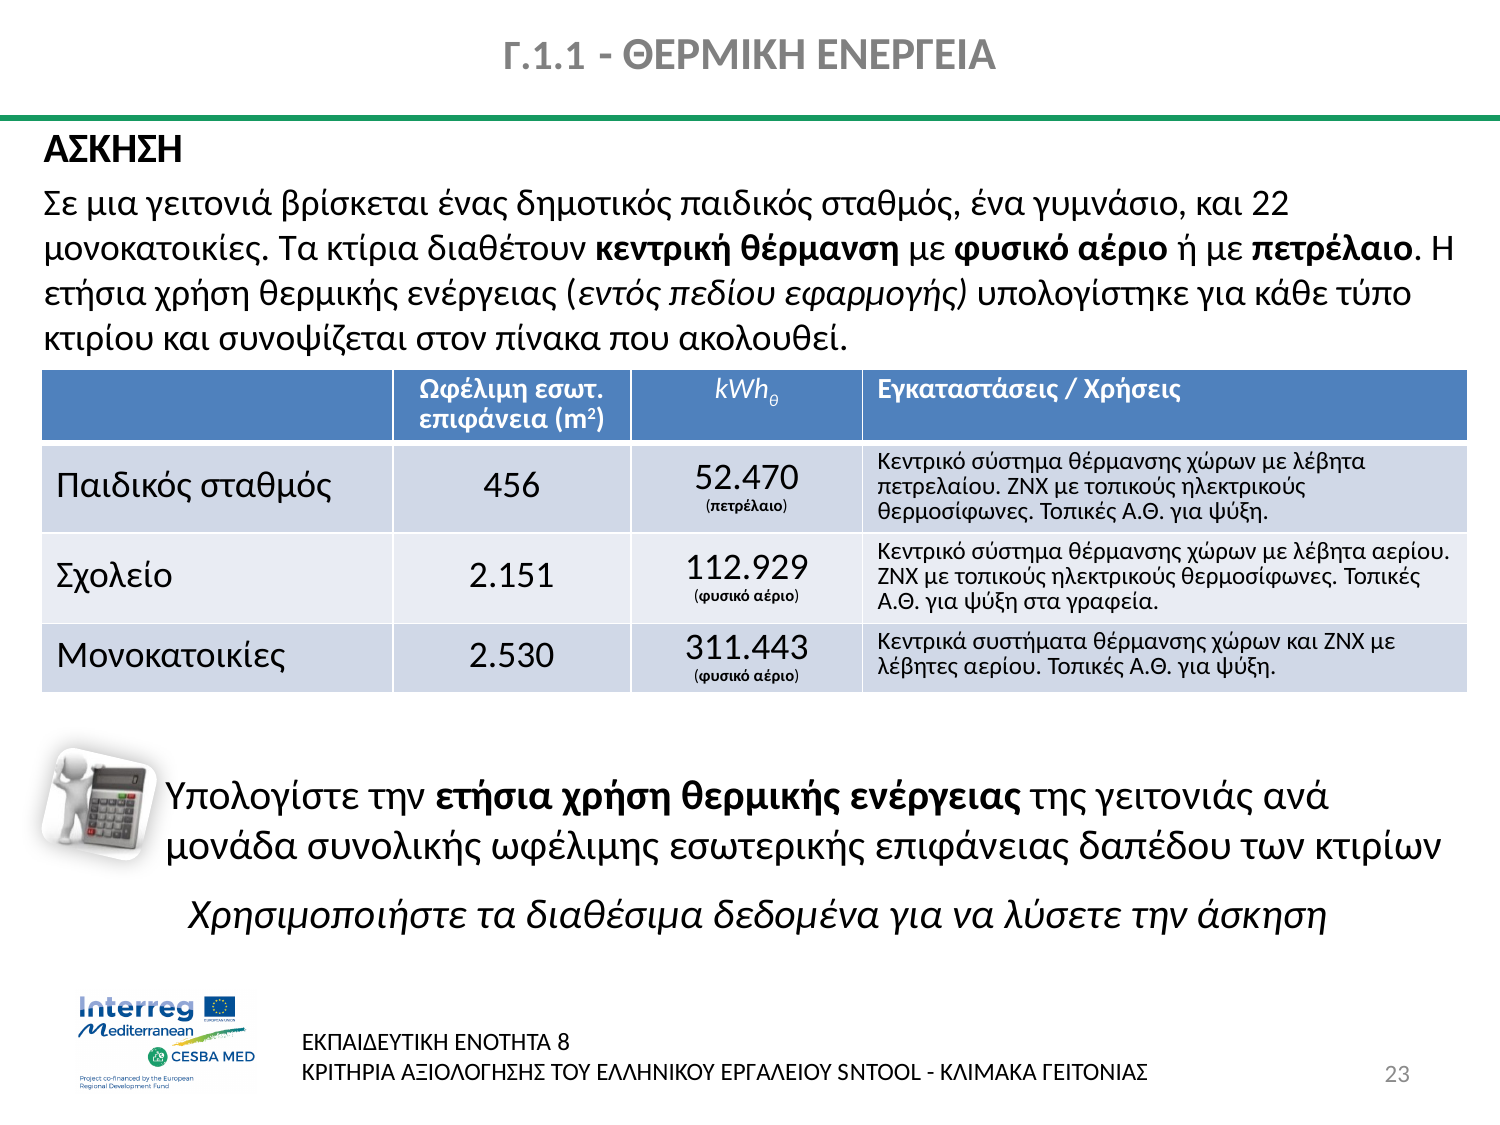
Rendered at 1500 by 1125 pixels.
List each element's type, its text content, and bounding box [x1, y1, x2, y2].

table_cell Κεντρικό σύστημα θέρμανσης χώρων με λέβητα αερίου. ΖΝΧ με τοπικούς ηλεκτρικούς θερμοσίφωνες. Τοπικές Α.Θ. για ψύξη στα γραφεία. [863, 534, 1467, 623]
table_cell Μονοκατοικίες [42, 624, 392, 692]
table_header [42, 370, 392, 440]
table_cell 52.470 (πετρέλαιο) [632, 446, 862, 532]
table_cell Κεντρικά συστήματα θέρμανσης χώρων και ΖΝΧ με λέβητες αερίου. Τοπικές Α.Θ. για ψύξη. [863, 624, 1467, 692]
table_header Εγκαταστάσεις / Χρήσεις [863, 370, 1467, 440]
picture [75, 989, 257, 1094]
table_cell Παιδικός σταθμός [42, 446, 392, 532]
text_box Υπολογίστε την ετήσια χρήση θερμικής ενέργειας της γειτονιάς ανά μονάδα συνολικής ωφέλιμης εσωτερικής επιφάνειας δαπέδου των κτιρίων [154, 760, 1468, 840]
table_cell Κεντρικό σύστημα θέρμανσης χώρων με λέβητα πετρελαίου. ΖΝΧ με τοπικούς ηλεκτρικούς θερμοσίφωνες. Τοπικές Α.Θ. για ψύξη. [863, 446, 1467, 532]
table_cell 112.929 (φυσικό αέριο) [632, 534, 862, 623]
table_cell 456 [394, 446, 630, 532]
table_header Ωφέλιμη εσωτ. επιφάνεια (m2) [394, 370, 630, 440]
table_cell 2.530 [394, 624, 630, 692]
table_header kWhθ [632, 370, 862, 440]
list ΑΣΚΗΣΗ Σε μια γειτονιά βρίσκεται ένας δημοτικός παιδικός σταθμός, ένα γυμνάσιο, και 22 μονοκατοικίες. Τα κτίρια διαθέτουν κεντρική θέρμανση με φυσικό αέριο ή με πετρέλαιο. Η ετήσια χρήση θερμικής ενέργειας (εντός πεδίου εφαρμογής) υπολογίστηκε για κάθε τύπο κτιρίου και συνοψίζεται στον πίνακα που ακολουθεί. Χρησιμοποιήστε τα διαθέσιμα δεδομένα για να λύσετε την άσκηση [28, 122, 1488, 967]
table_cell 2.151 [394, 534, 630, 623]
picture [41, 748, 151, 861]
slide_number 23 [1324, 1042, 1425, 1103]
title Γ.1.1 - ΘΕΡΜΙΚΗ ΕΝΕΡΓΕΙΑ [0, 0, 1500, 117]
table_cell 311.443 (φυσικό αέριο) [632, 624, 862, 692]
table_cell Σχολείο [42, 534, 392, 623]
